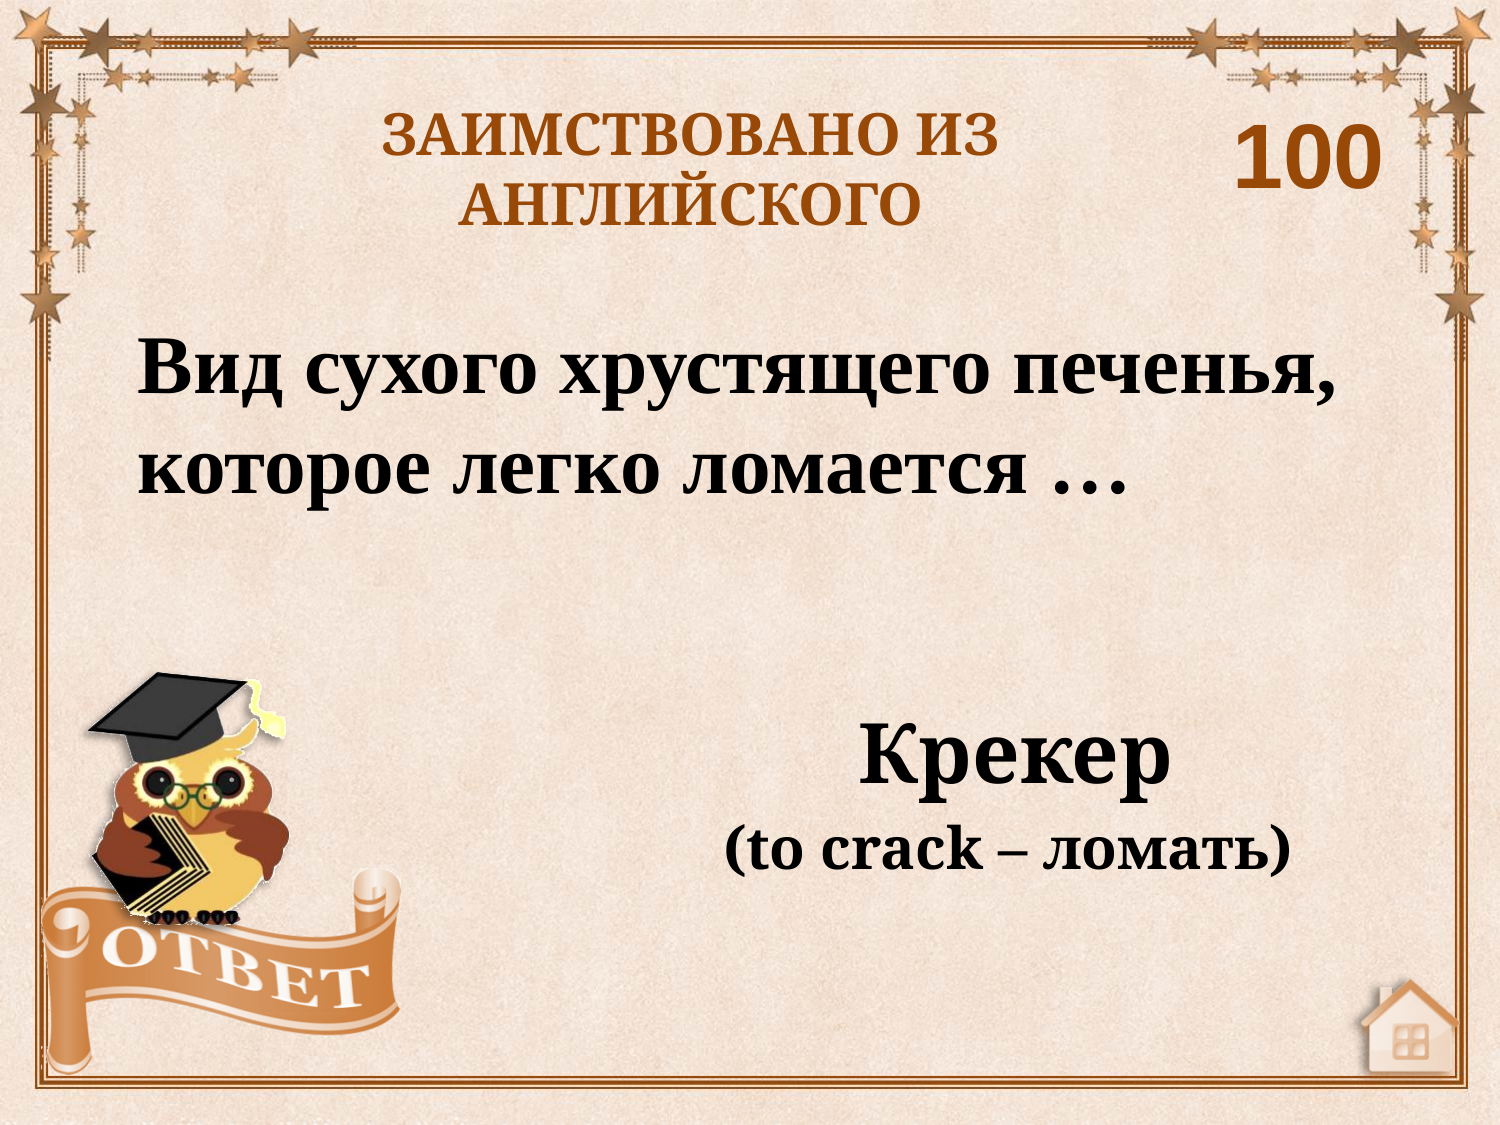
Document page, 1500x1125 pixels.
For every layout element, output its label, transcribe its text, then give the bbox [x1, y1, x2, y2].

text_box 100 [1210, 89, 1407, 215]
text_box Крекер (to crack – ломать) [596, 692, 1436, 889]
text_box Вид сухого хрустящего печенья, которое легко ломается … [123, 302, 1412, 518]
picture [0, 0, 1500, 1125]
text_box ЗАИМСТВОВАНО ИЗ АНГЛИЙСКОГО [171, 89, 1211, 245]
